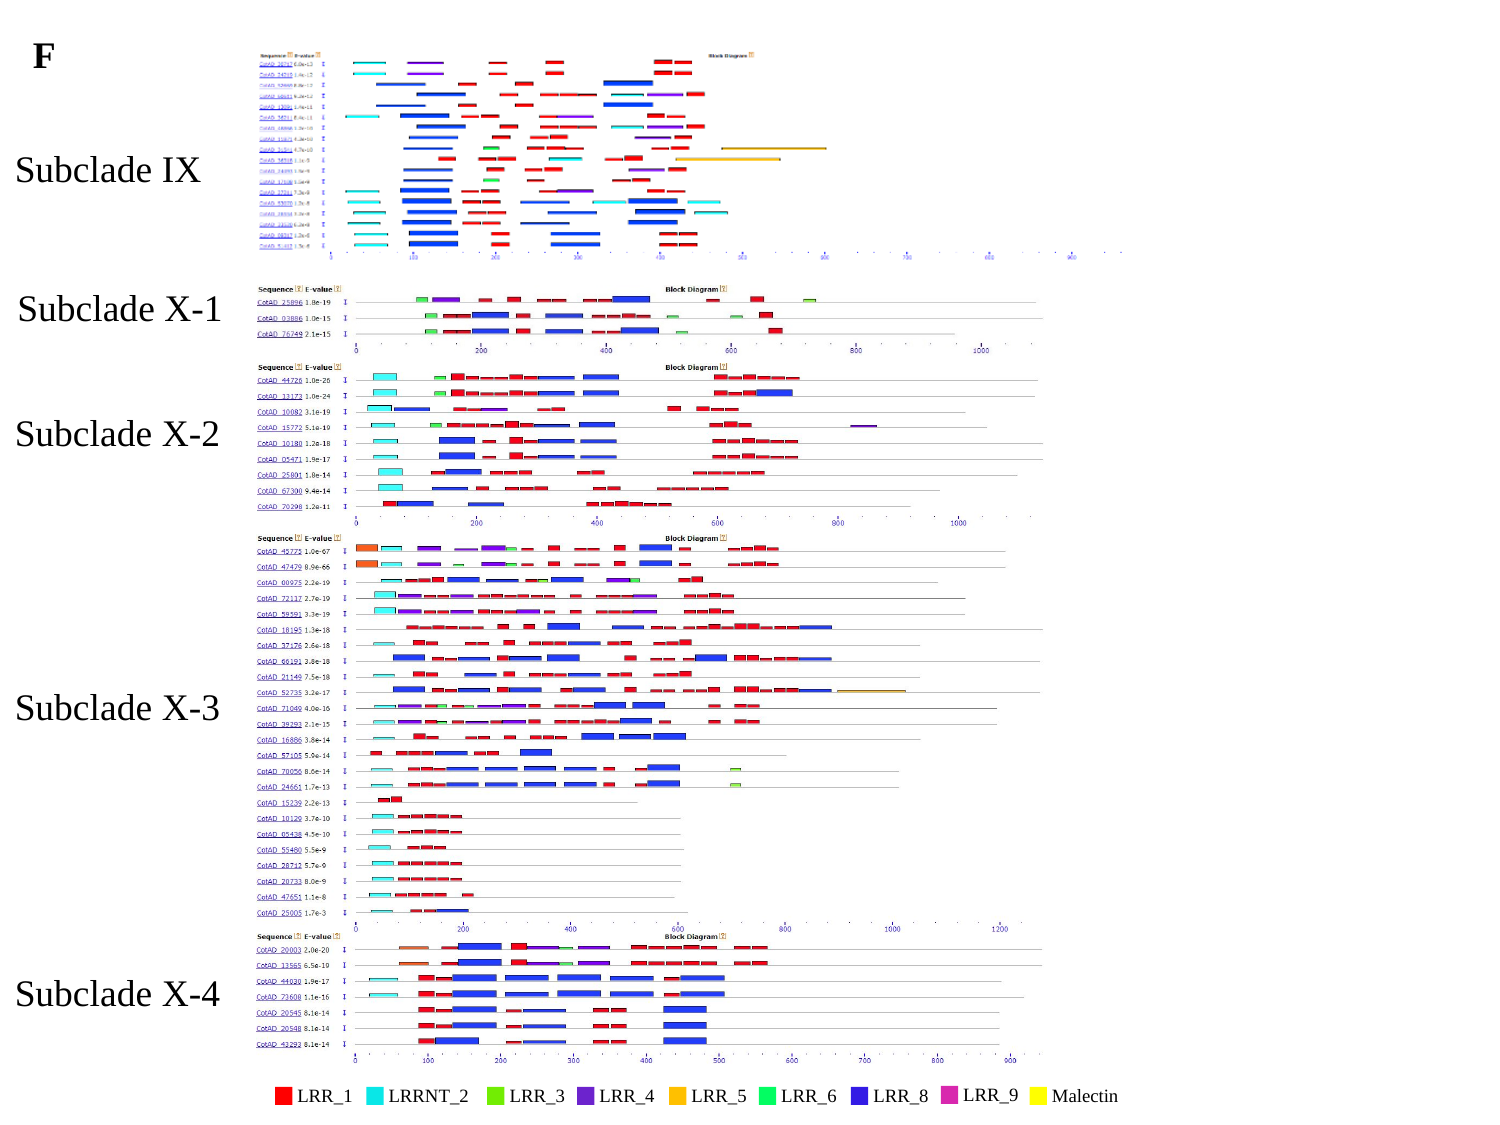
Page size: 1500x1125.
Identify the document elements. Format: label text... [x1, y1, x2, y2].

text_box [274, 1074, 1180, 1114]
text_box Subclade X-2 [0, 401, 256, 462]
text_box Subclade IX [0, 137, 257, 198]
picture [257, 49, 1138, 264]
text_box F [18, 23, 71, 83]
text_box Subclade X-3 [0, 675, 256, 735]
text_box Subclade X-1 [2, 276, 291, 337]
text_box Subclade X-4 [0, 961, 256, 1021]
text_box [256, 285, 1049, 1065]
